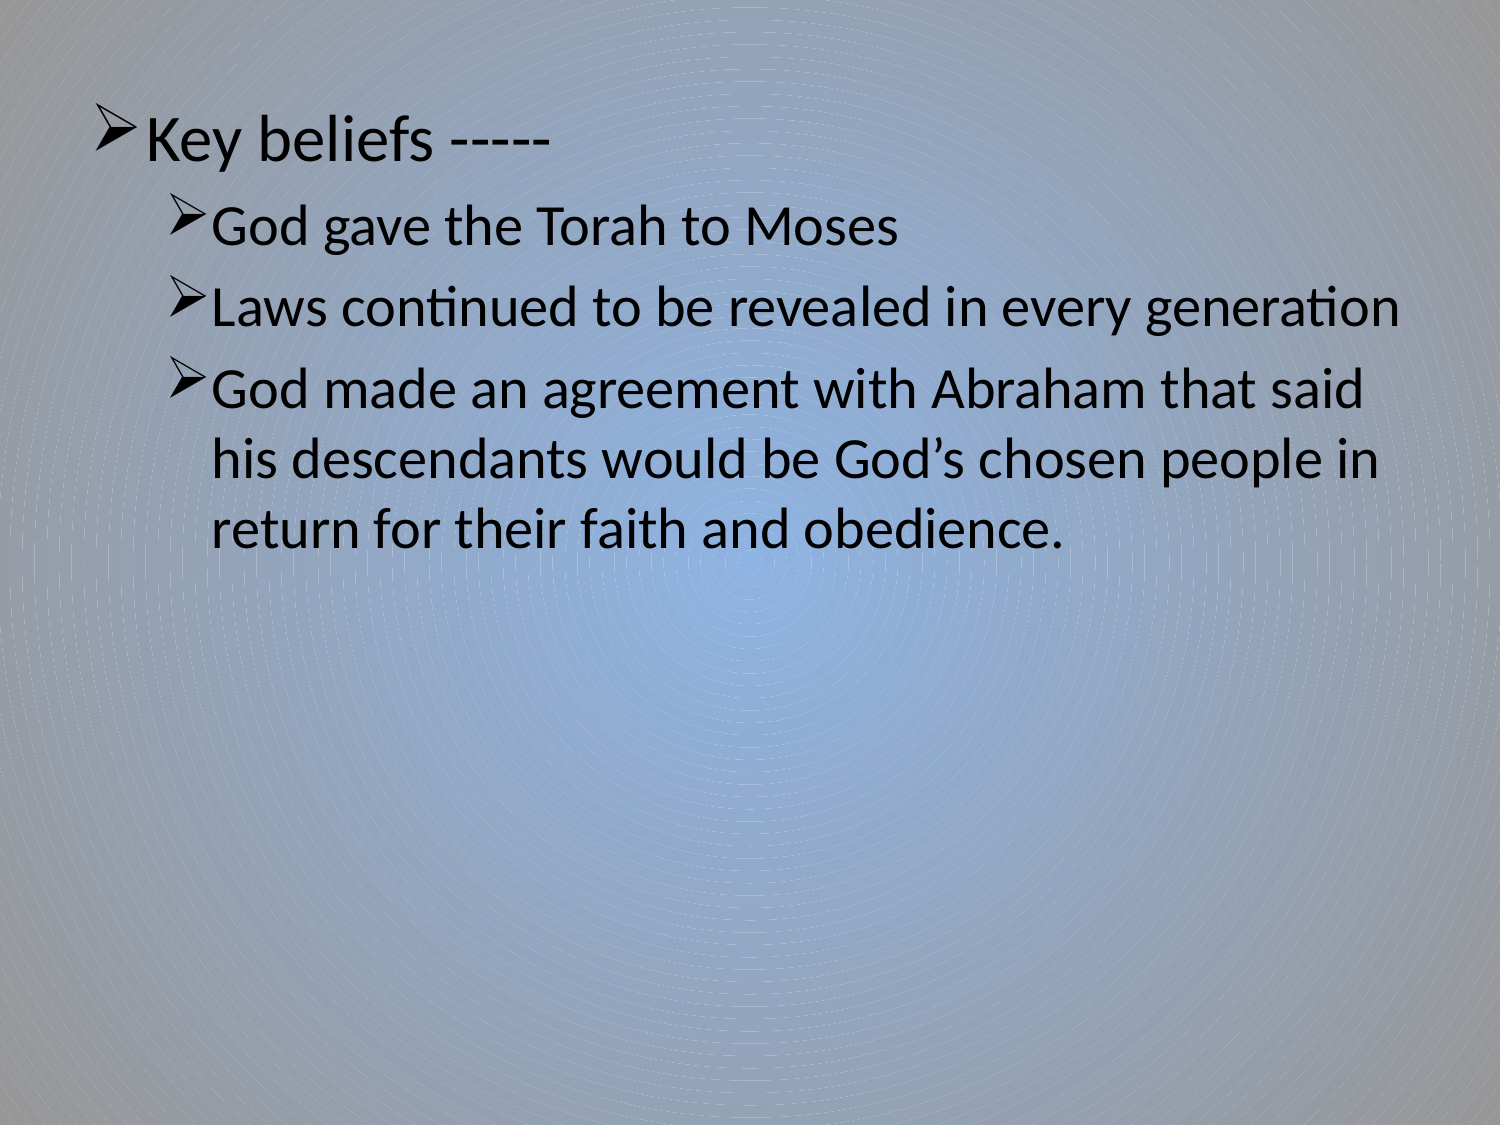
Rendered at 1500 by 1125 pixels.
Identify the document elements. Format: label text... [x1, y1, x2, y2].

list Key beliefs ----- God gave the Torah to Moses Laws continued to be revealed in every generation God made an agreement with Abraham that said his descendants would be God’s chosen people in return for their faith and obedience. [75, 87, 1425, 1075]
